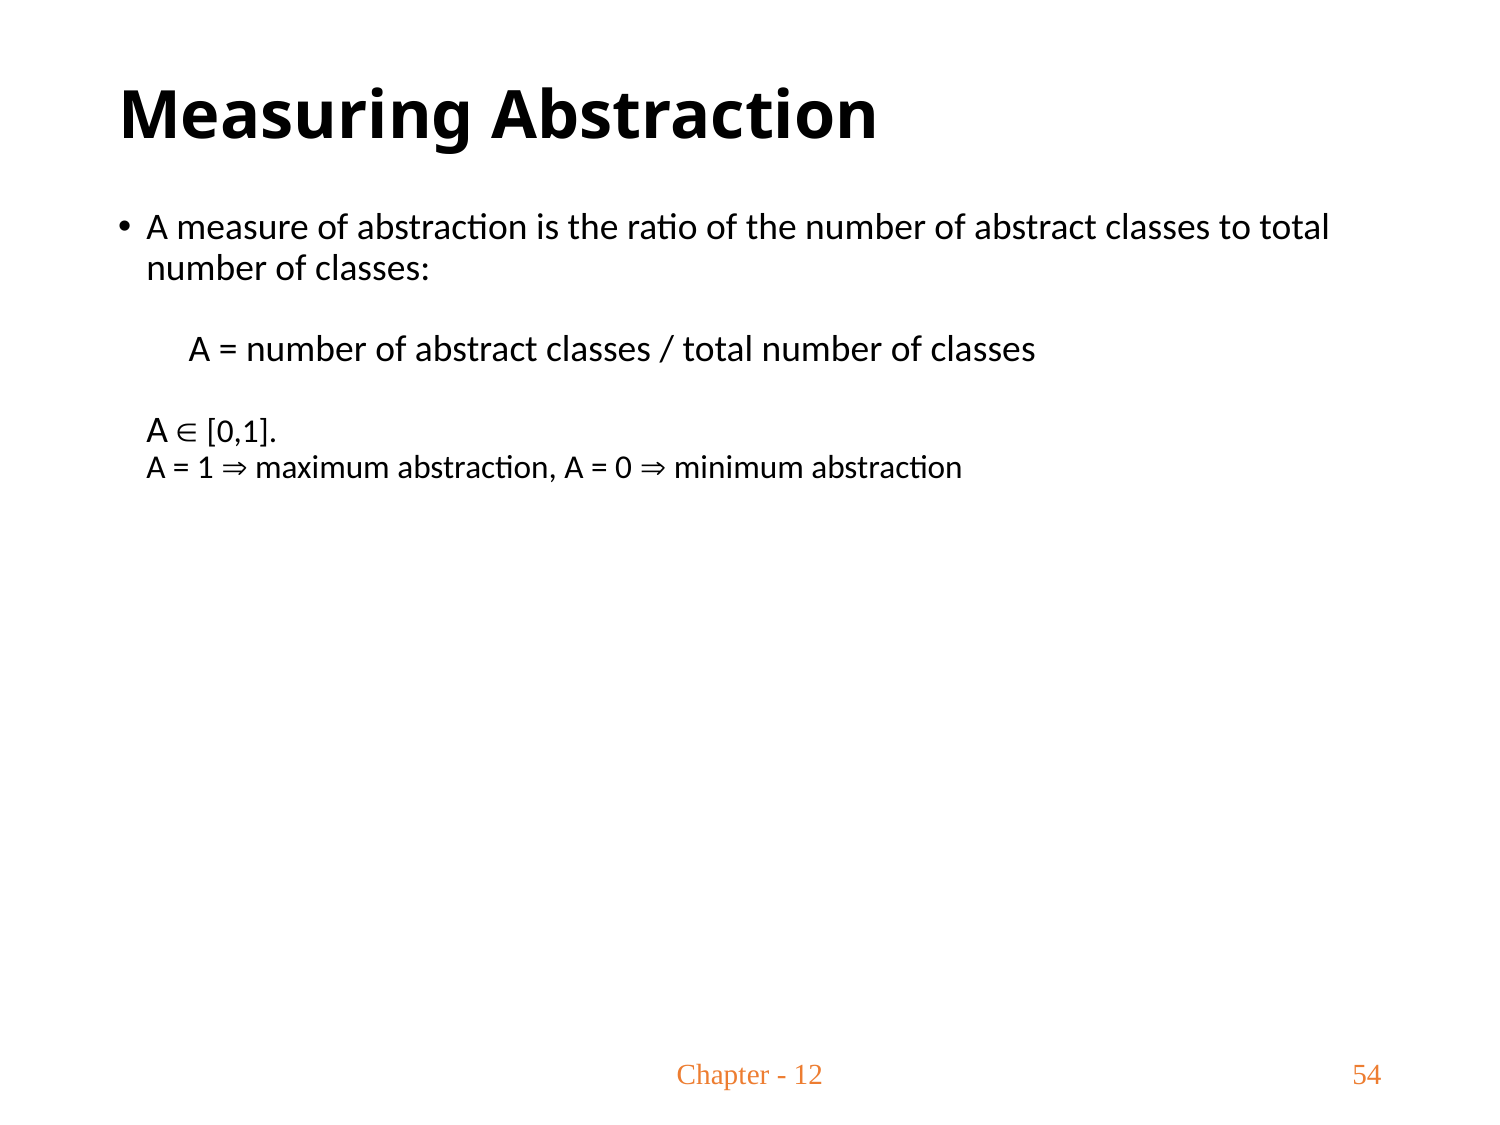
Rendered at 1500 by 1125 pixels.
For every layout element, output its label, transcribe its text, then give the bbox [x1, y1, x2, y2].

footer Chapter - 12 [496, 1042, 1004, 1103]
list A measure of abstraction is the ratio of the number of abstract classes to total number of classes: A = number of abstract classes / total number of classes A  [0,1]. A = 1  maximum abstraction, A = 0  minimum abstraction [103, 200, 1397, 1014]
slide_number 54 [1059, 1042, 1397, 1103]
title Measuring Abstraction [103, 59, 1397, 175]
